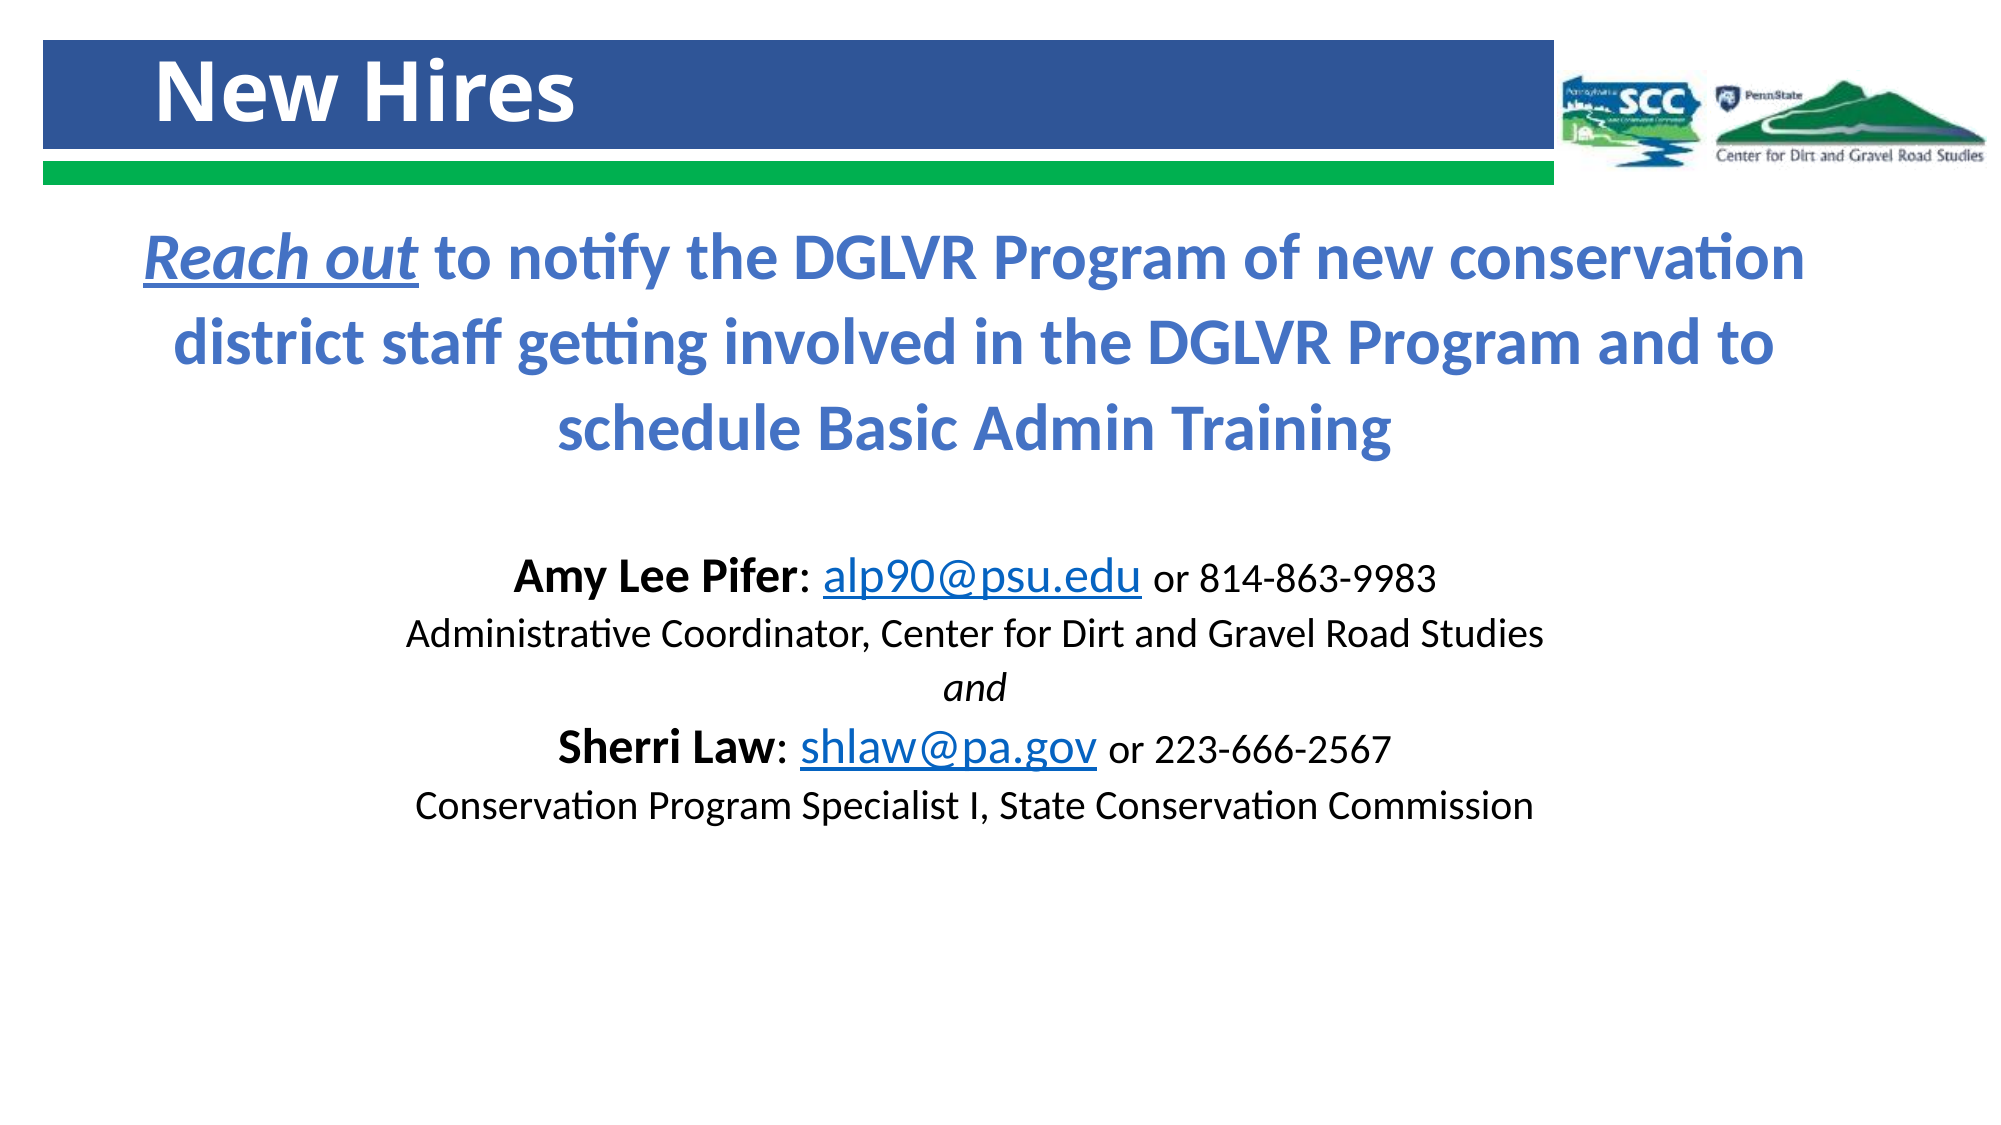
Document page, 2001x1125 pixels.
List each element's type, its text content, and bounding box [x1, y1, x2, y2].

picture [1710, 70, 1987, 172]
text_box [43, 161, 1554, 185]
picture [1557, 70, 1707, 172]
text_box New Hires [137, 26, 1493, 161]
text_box [1493, 40, 1554, 149]
text_box Reach out to notify the DGLVR Program of new conservation district staff getting involved in the DGLVR Program and to schedule Basic Admin Training Amy Lee Pifer: alp90@psu.edu or 814-863-9983 Administrative Coordinator, Center for Dirt and Gravel Road Studies and Sherri Law: shlaw@pa.gov or 223-666-2567 Conservation Program Specialist I, State Conservation Commission [44, 199, 1907, 1040]
text_box [43, 40, 137, 149]
